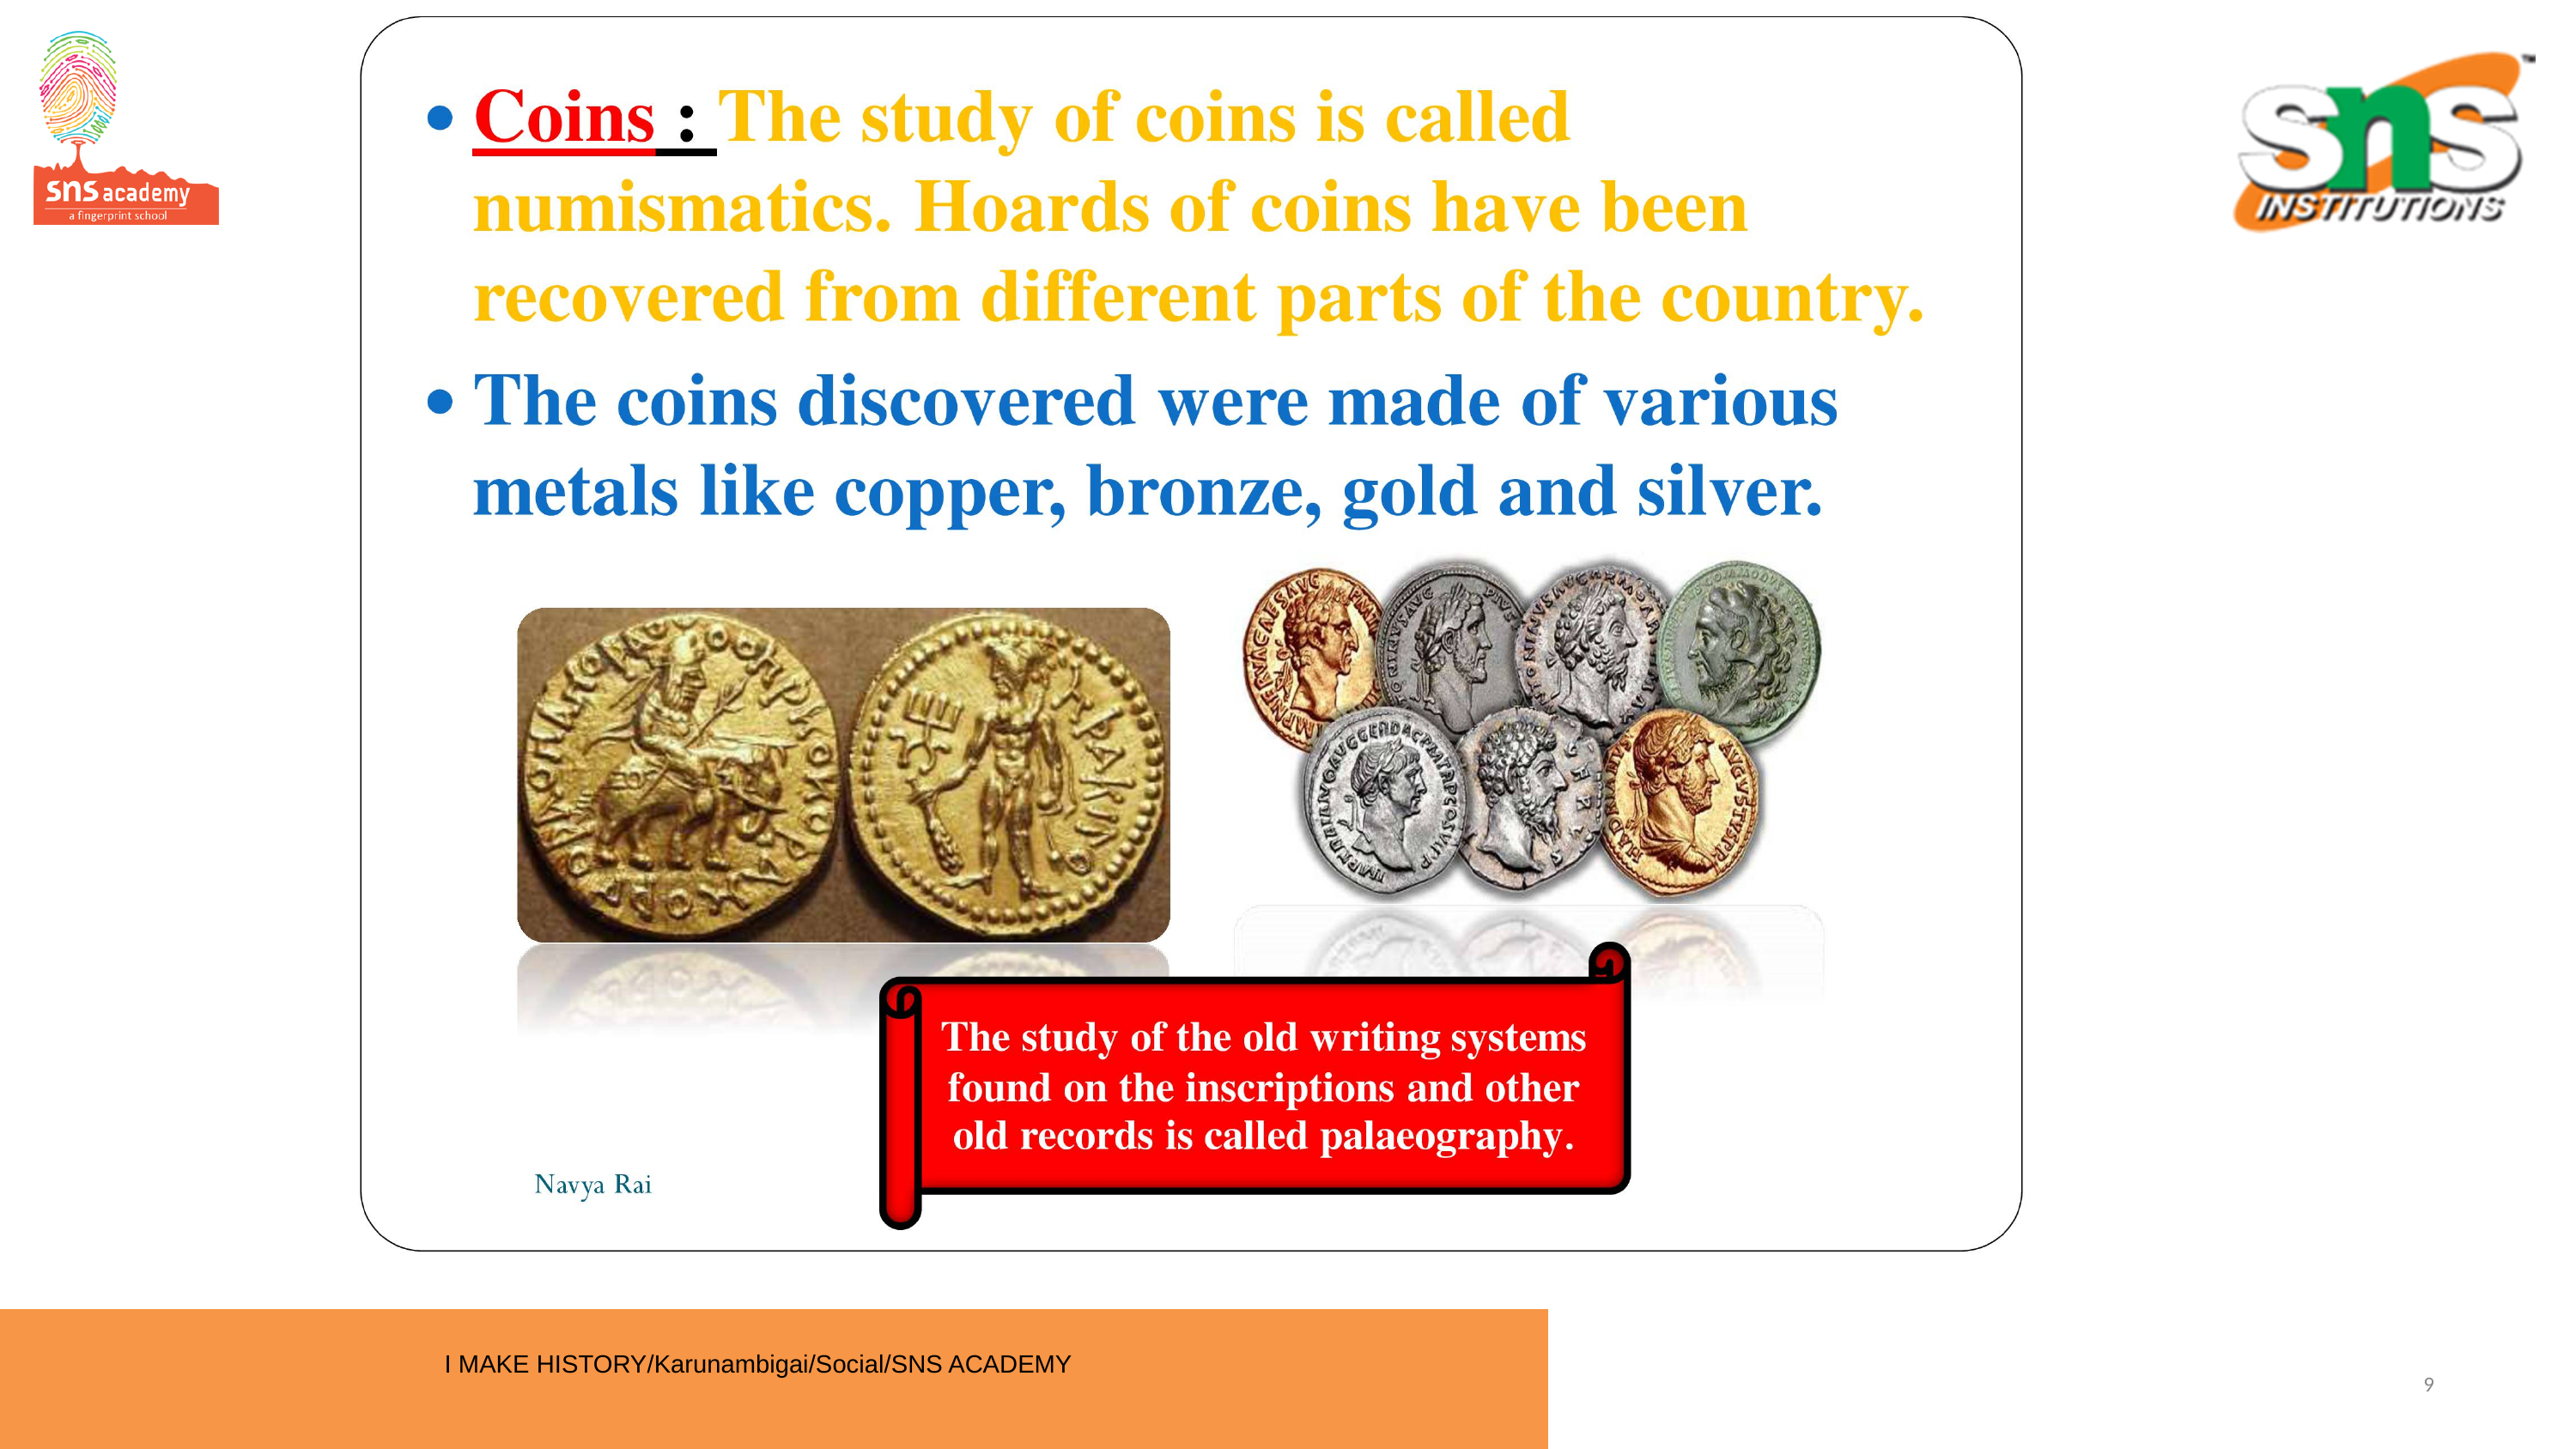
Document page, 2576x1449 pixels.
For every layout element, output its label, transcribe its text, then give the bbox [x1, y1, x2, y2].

picture [33, 31, 219, 225]
picture [0, 1309, 1548, 1449]
slide_number 9 [2146, 1357, 2447, 1410]
picture [2233, 50, 2536, 233]
picture [349, 3, 2034, 1268]
